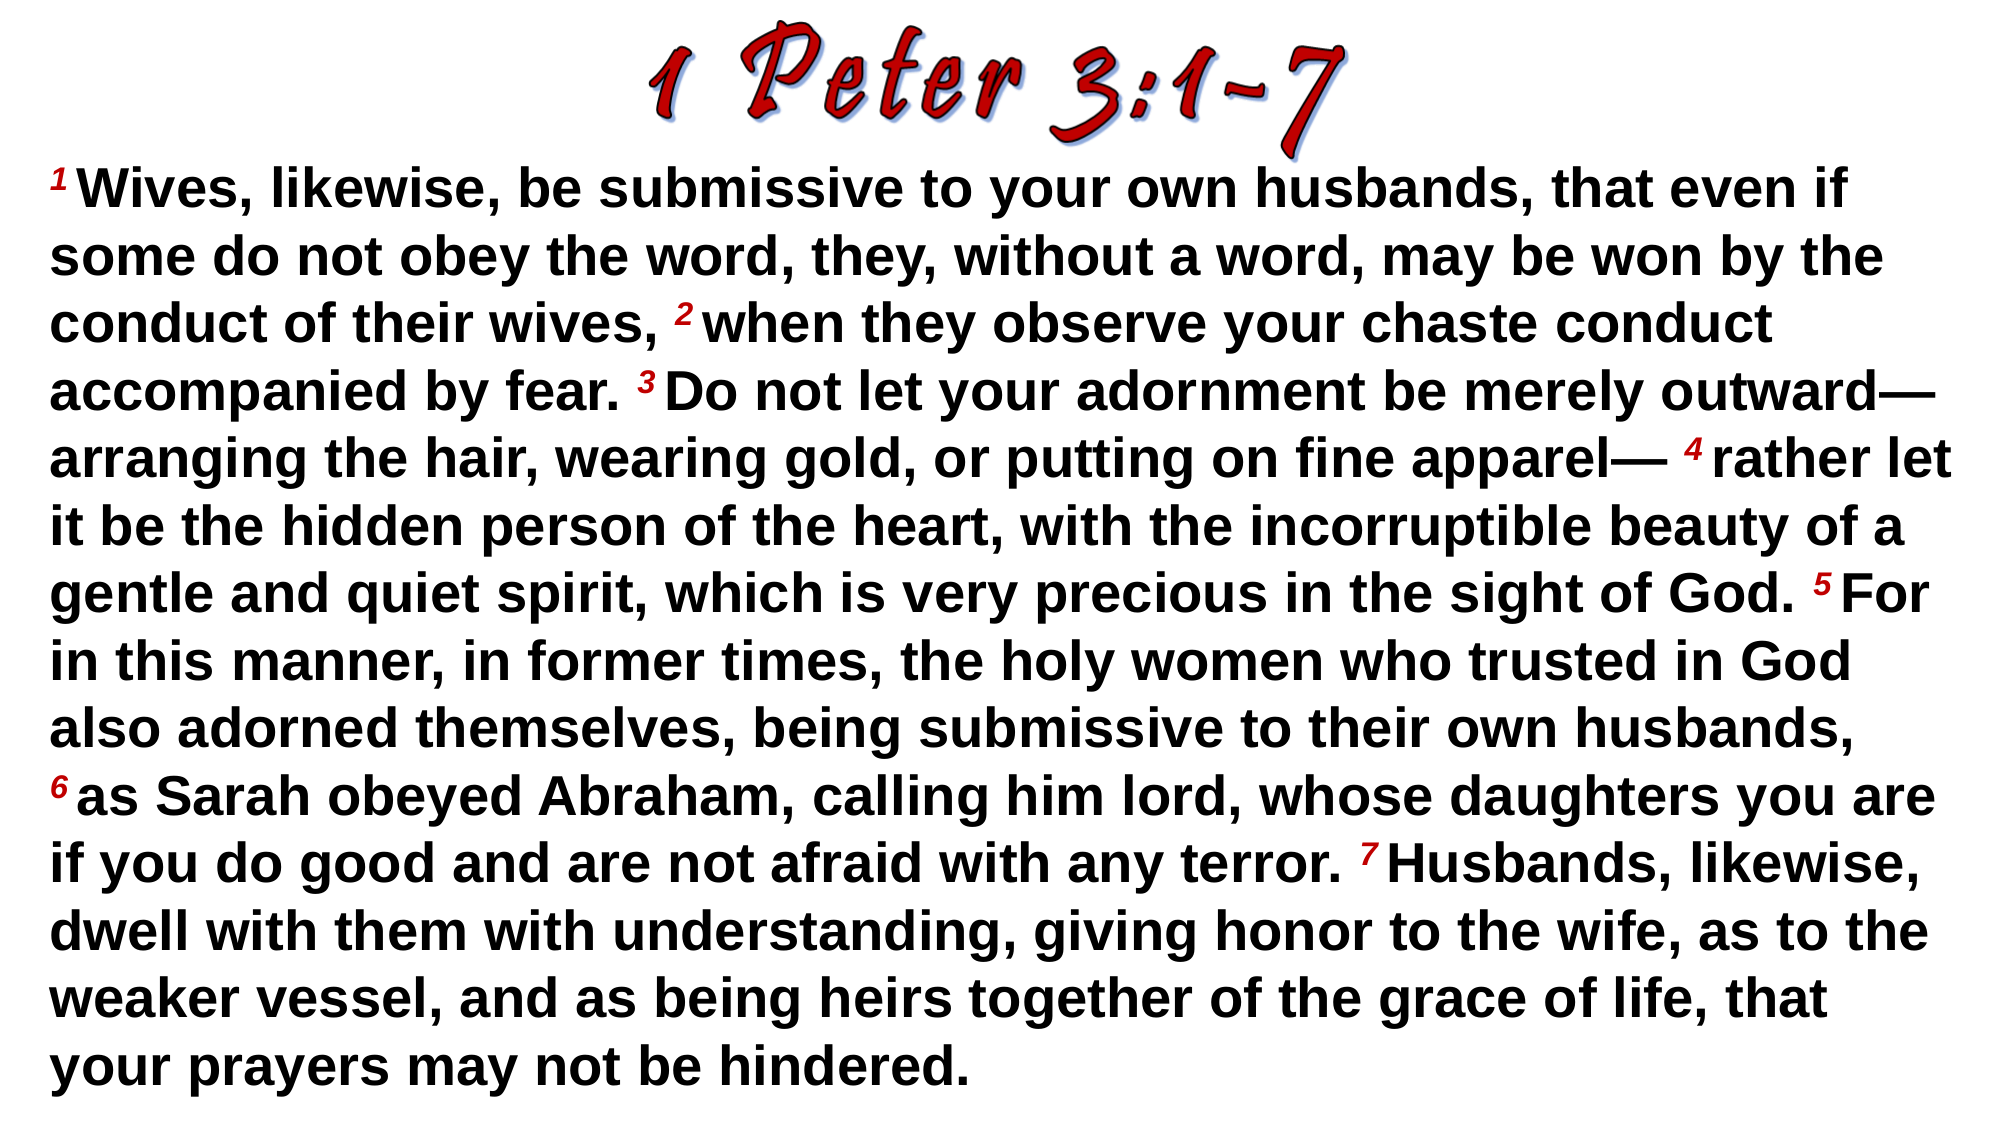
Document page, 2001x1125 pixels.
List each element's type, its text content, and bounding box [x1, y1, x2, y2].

text_box 1 Wives, likewise, be submissive to your own husbands, that even if some do not obey the word, they, without a word, may be won by the conduct of their wives, 2 when they observe your chaste conduct accompanied by fear. 3 Do not let your adornment be merely outward—arranging the hair, wearing gold, or putting on fine apparel— 4 rather let it be the hidden person of the heart, with the incorruptible beauty of a gentle and quiet spirit, which is very precious in the sight of God. 5 For in this manner, in former times, the holy women who trusted in God also adorned themselves, being submissive to their own husbands, 6 as Sarah obeyed Abraham, calling him lord, whose daughters you are if you do good and are not afraid with any terror. 7 Husbands, likewise, dwell with them with understanding, giving honor to the wife, as to the weaker vessel, and as being heirs together of the grace of life, that your prayers may not be hindered. [35, 144, 1970, 1104]
picture [630, 0, 1369, 182]
